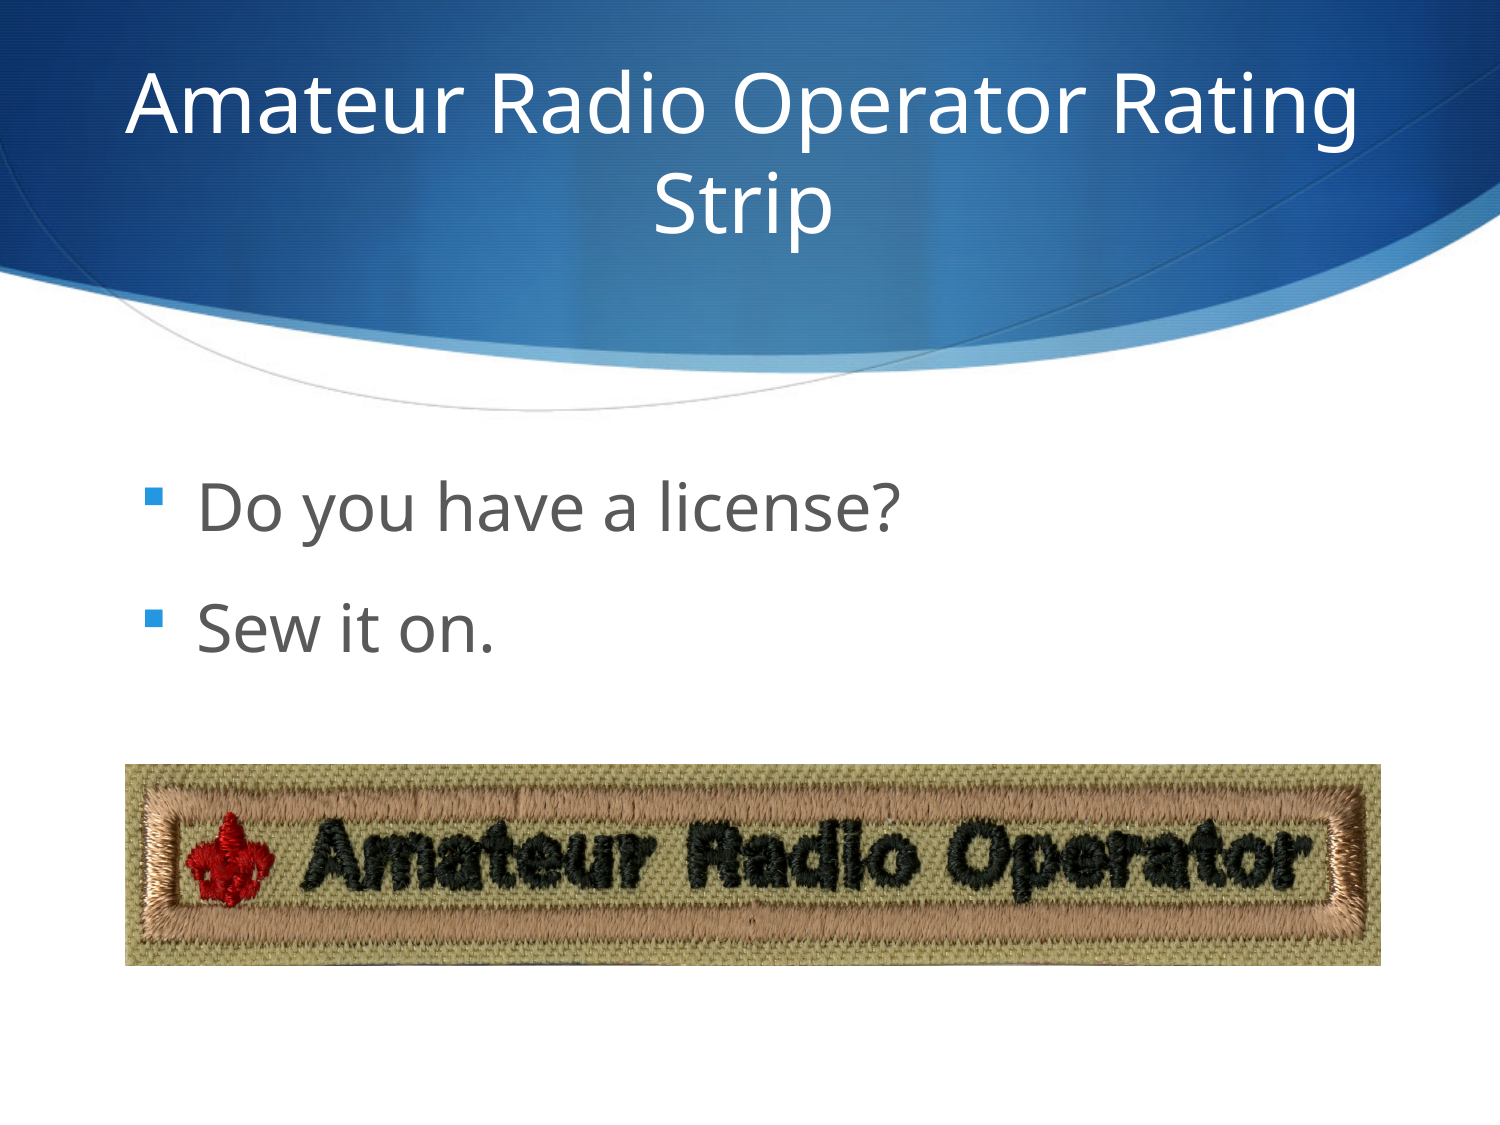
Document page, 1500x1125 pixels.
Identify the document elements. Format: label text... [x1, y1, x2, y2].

list Do you have a license? Sew it on. [125, 456, 1381, 712]
picture [0, 0, 1500, 1125]
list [124, 737, 1382, 994]
title Amateur Radio Operator Rating Strip [51, 56, 1437, 245]
